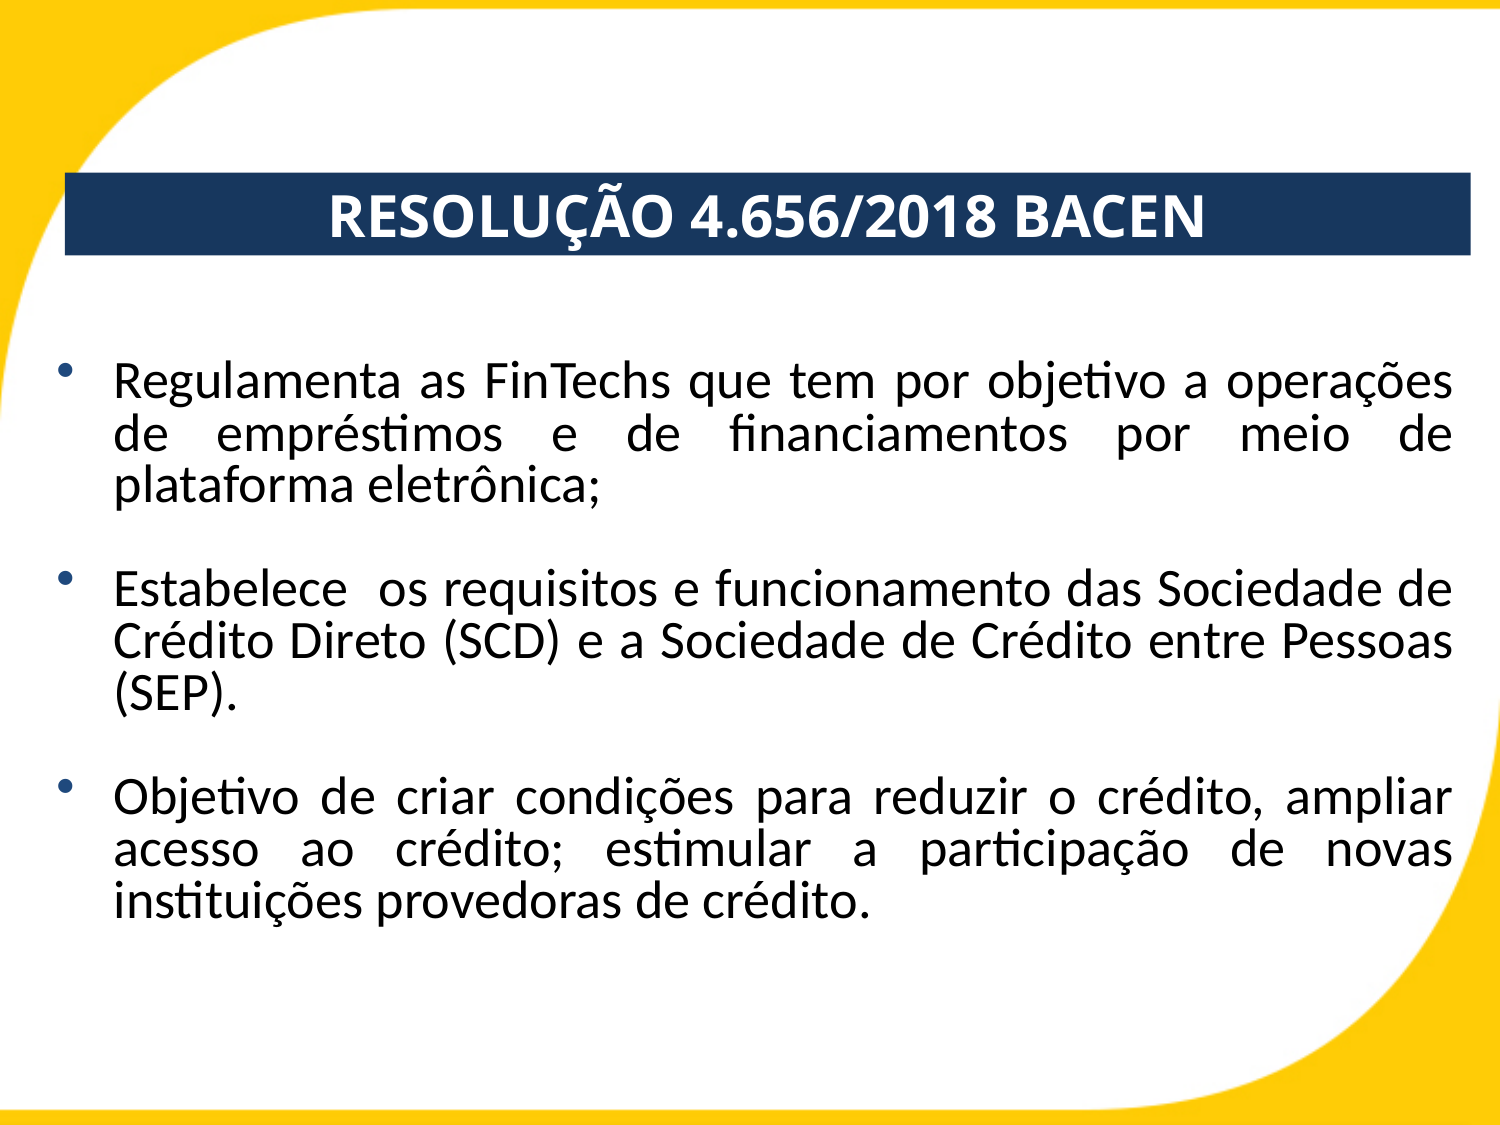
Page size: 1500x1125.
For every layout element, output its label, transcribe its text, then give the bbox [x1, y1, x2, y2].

text_box Regulamenta as FinTechs que tem por objetivo a operações de empréstimos e de financiamentos por meio de plataforma eletrônica; Estabelece os requisitos e funcionamento das Sociedade de Crédito Direto (SCD) e a Sociedade de Crédito entre Pessoas (SEP). Objetivo de criar condições para reduzir o crédito, ampliar acesso ao crédito; estimular a participação de novas instituições provedoras de crédito. [41, 349, 1471, 1047]
title Resolução 4.656/2018 Bacen [64, 172, 1471, 256]
picture [0, 0, 1500, 1125]
